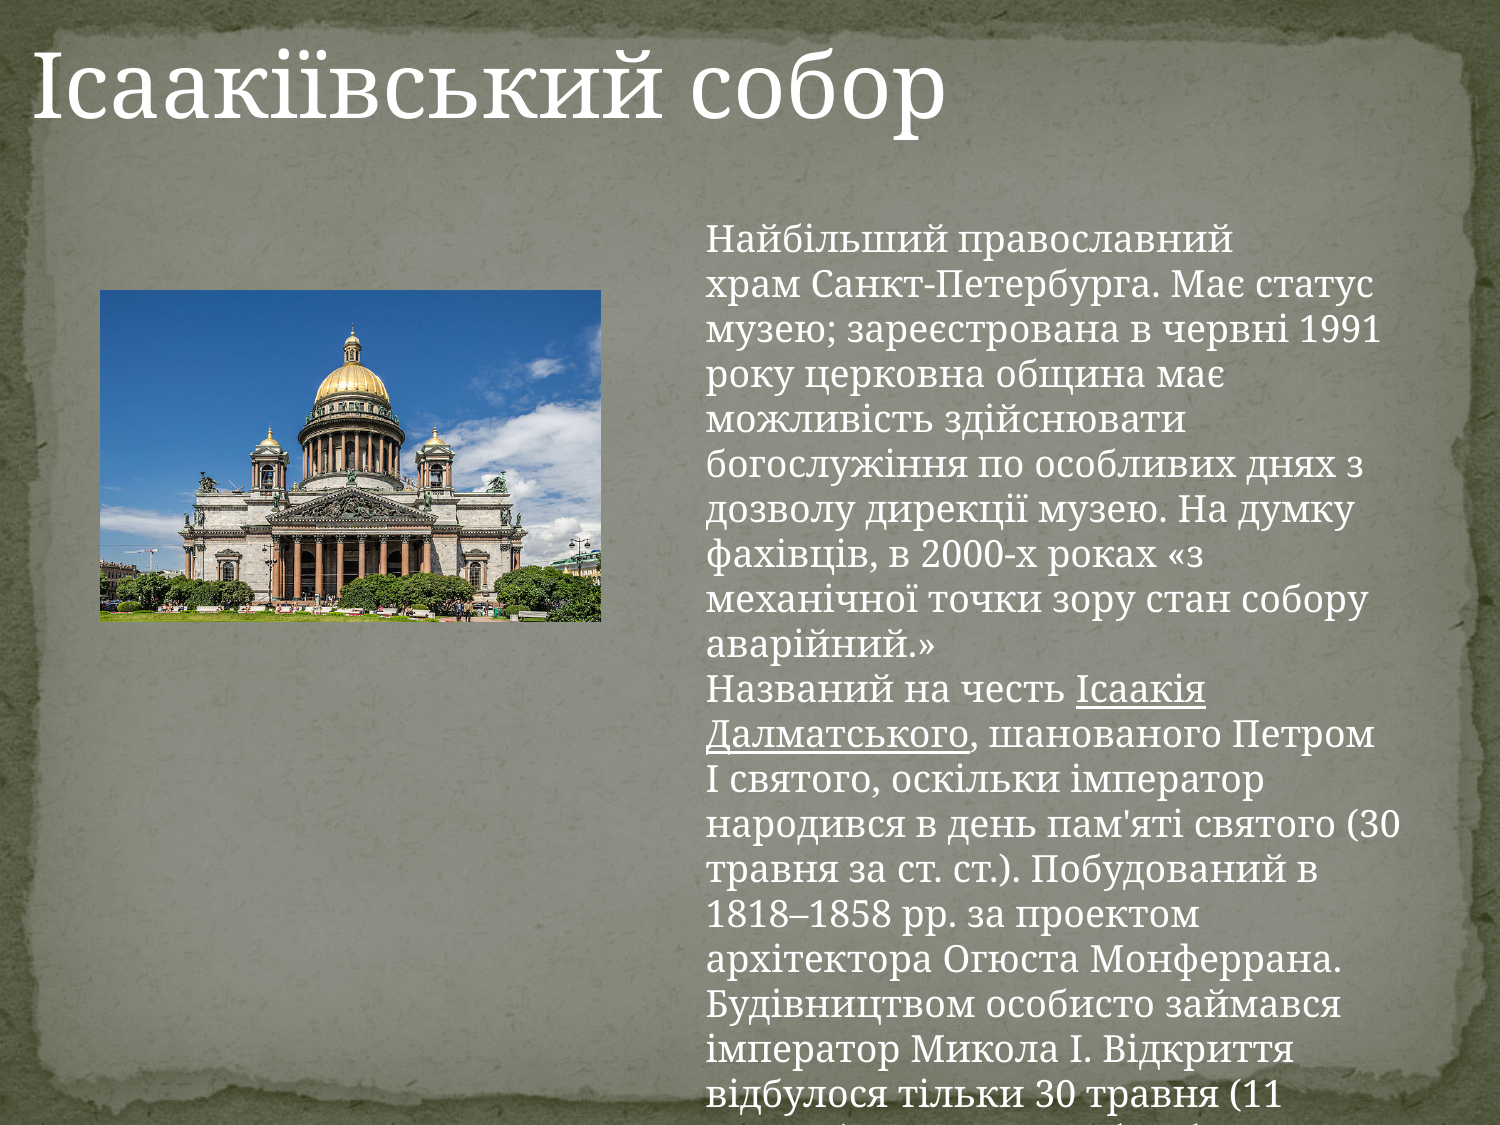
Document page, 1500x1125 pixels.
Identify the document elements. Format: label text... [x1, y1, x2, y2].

text_box Найбільший православний храм Санкт-Петербурга. Має статус музею; зареєстрована в червні 1991 року церковна община має можливість здійснювати богослужіння по особливих днях з дозволу дирекції музею. На думку фахівців, в 2000-х роках «з механічної точки зору стан собору аварійний.» Названий на честь Ісаакія Далматського, шанованого Петром I святого, оскільки імператор народився в день пам'яті святого (30 травня за ст. ст.). Побудований в 1818–1858 рр. за проектом архітектора Огюста Монферрана. Будівництвом особисто займався імператор Микола I. Відкриття відбулося тільки 30 травня (11 червня) 1858 року, собор був освячений як кафедральний. [690, 208, 1441, 1125]
text_box Ісаакіївський собор [16, 19, 965, 144]
picture [100, 290, 601, 622]
